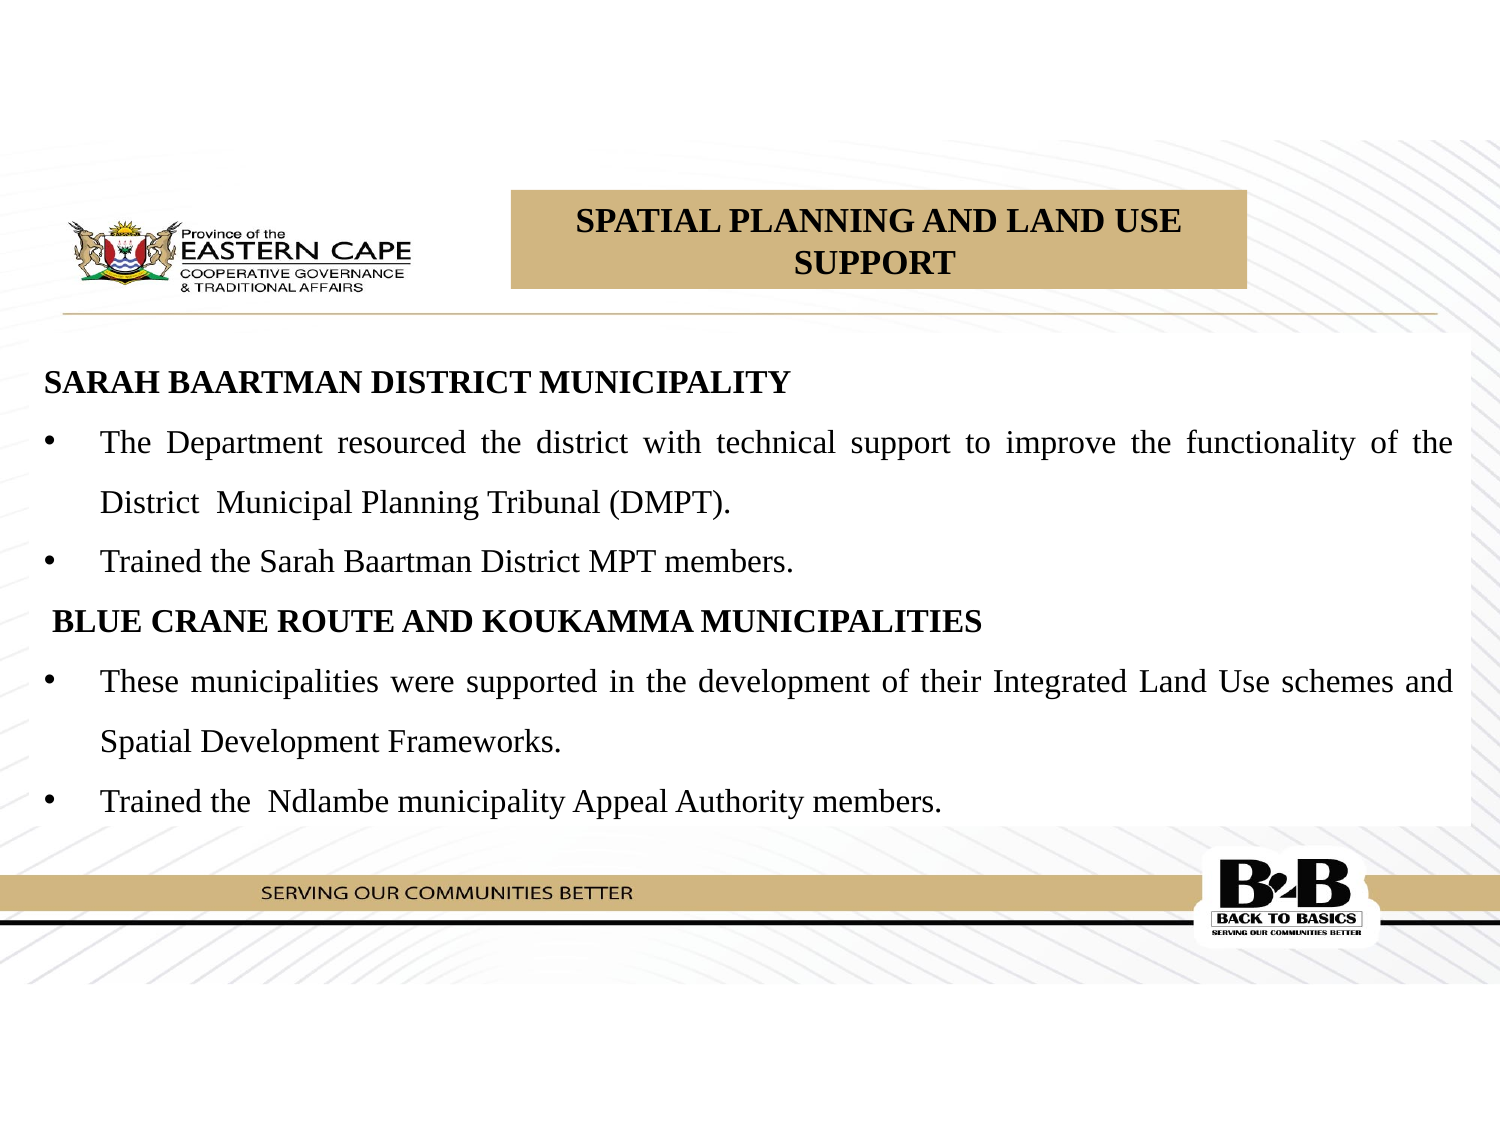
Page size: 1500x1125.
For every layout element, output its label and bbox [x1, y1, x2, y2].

list [0, 140, 1500, 985]
